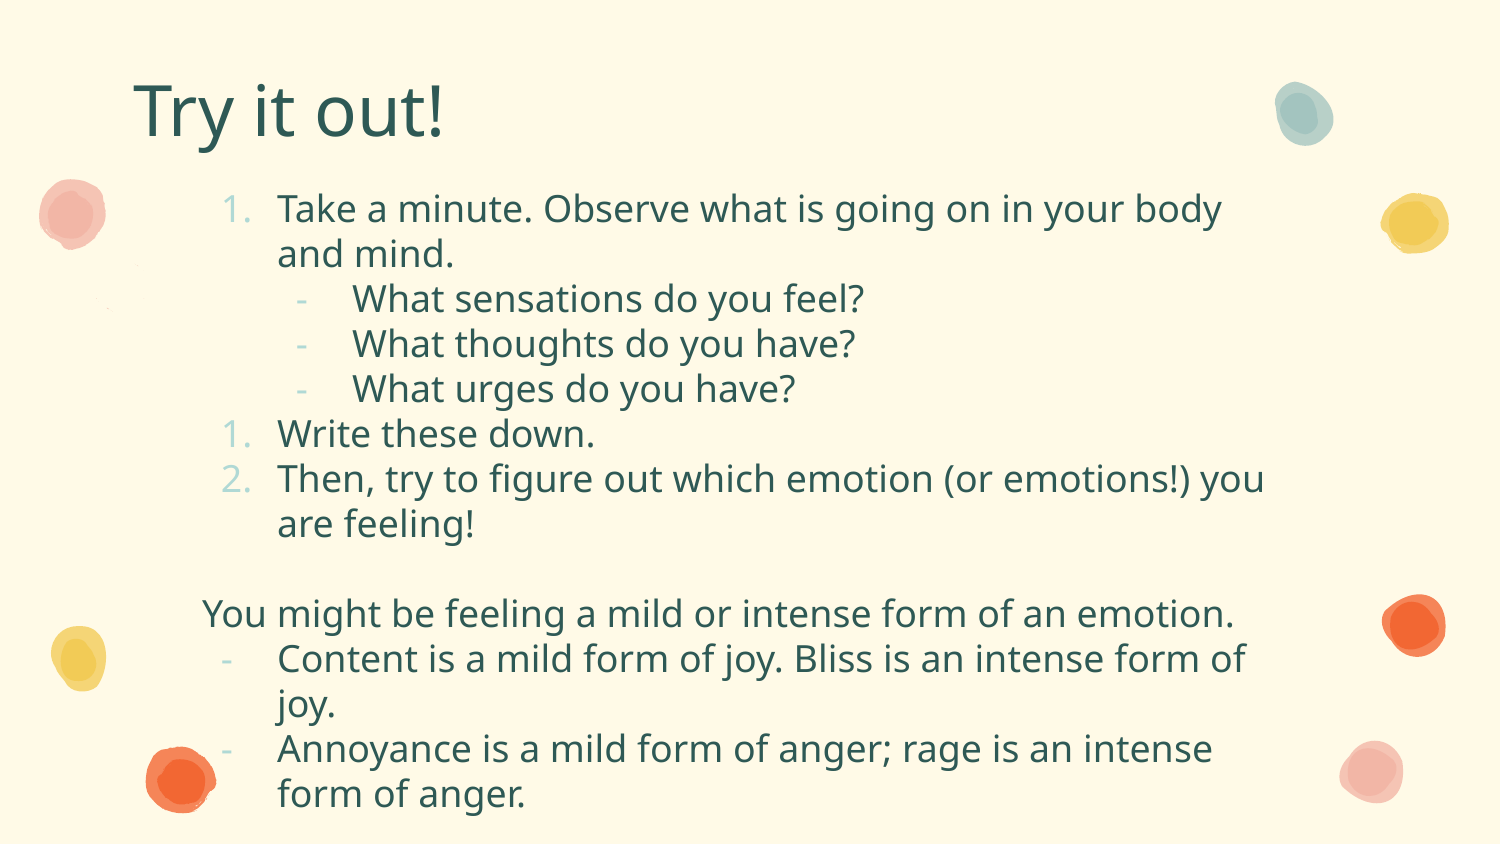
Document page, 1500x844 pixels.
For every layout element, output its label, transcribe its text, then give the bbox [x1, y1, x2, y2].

title Take a minute. Observe what is going on in your body and mind. What sensations do you feel? What thoughts do you have? What urges do you have? Write these down. Then, try to figure out which emotion (or emotions!) you are feeling! You might be feeling a mild or intense form of an emotion. Content is a mild form of joy. Bliss is an intense form of joy. Annoyance is a mild form of anger; rage is an intense form of anger. [187, 170, 1313, 844]
title Try it out! [118, 51, 1382, 149]
